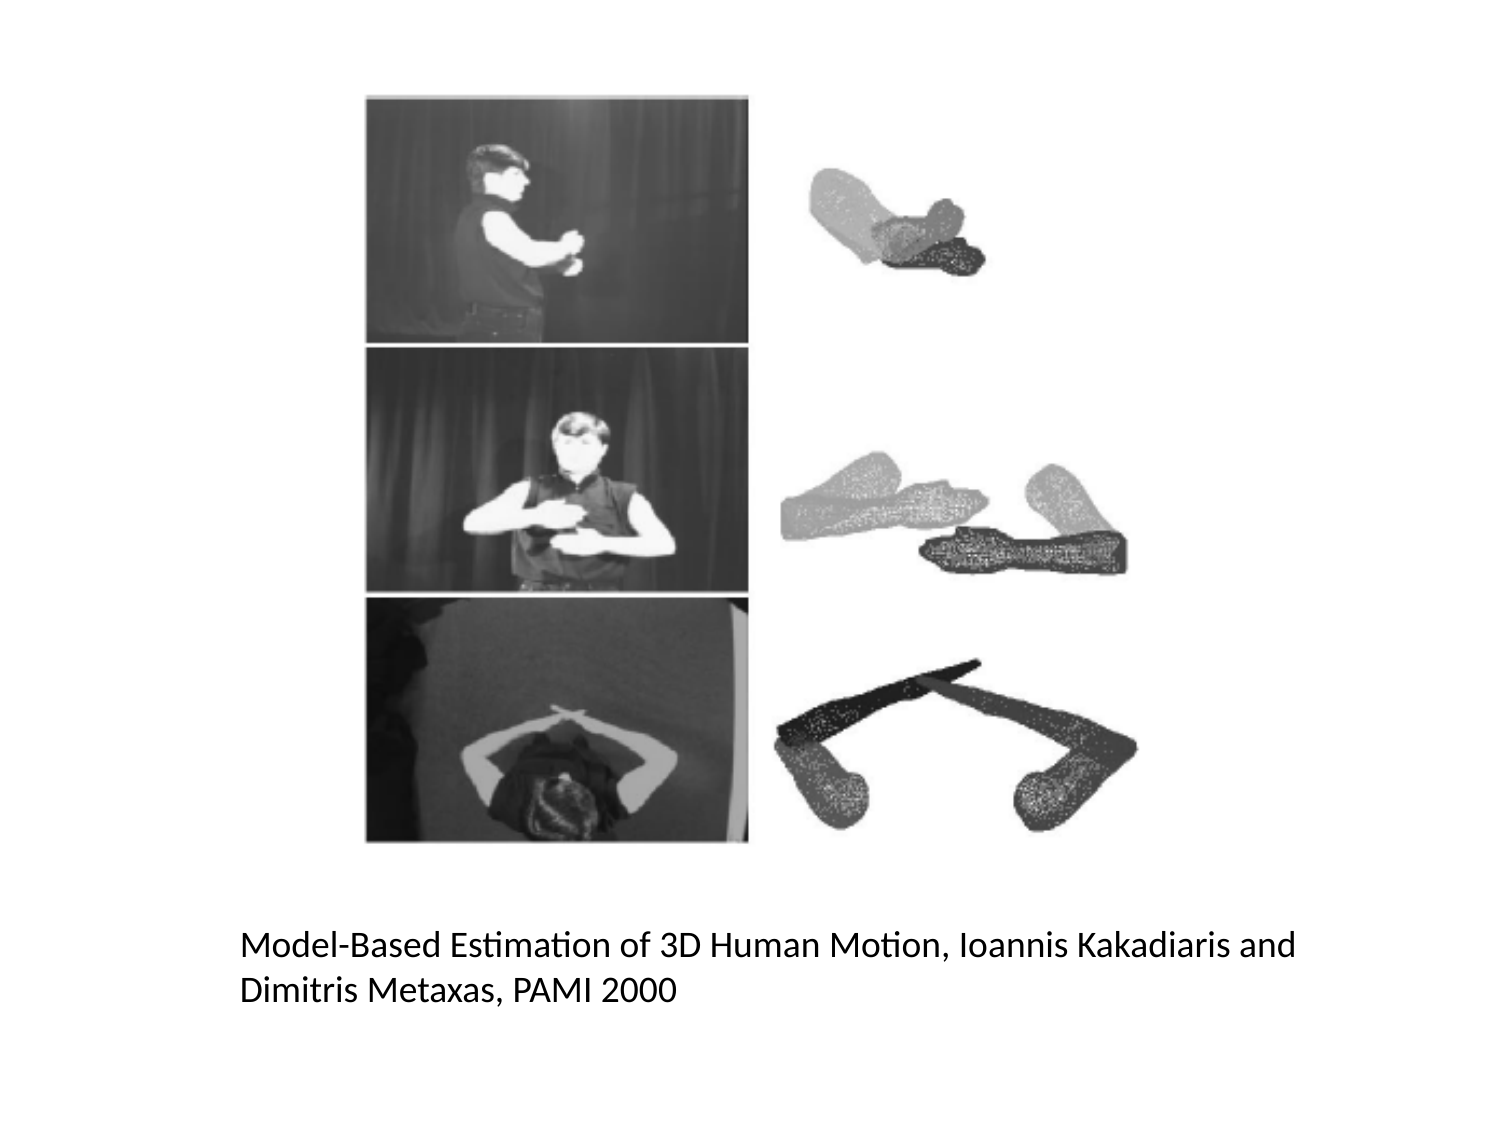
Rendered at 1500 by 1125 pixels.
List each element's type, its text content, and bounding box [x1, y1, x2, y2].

text_box Model-Based Estimation of 3D Human Motion, Ioannis Kakadiaris and Dimitris Metaxas, PAMI 2000 [224, 912, 1413, 1018]
picture [349, 87, 1163, 860]
